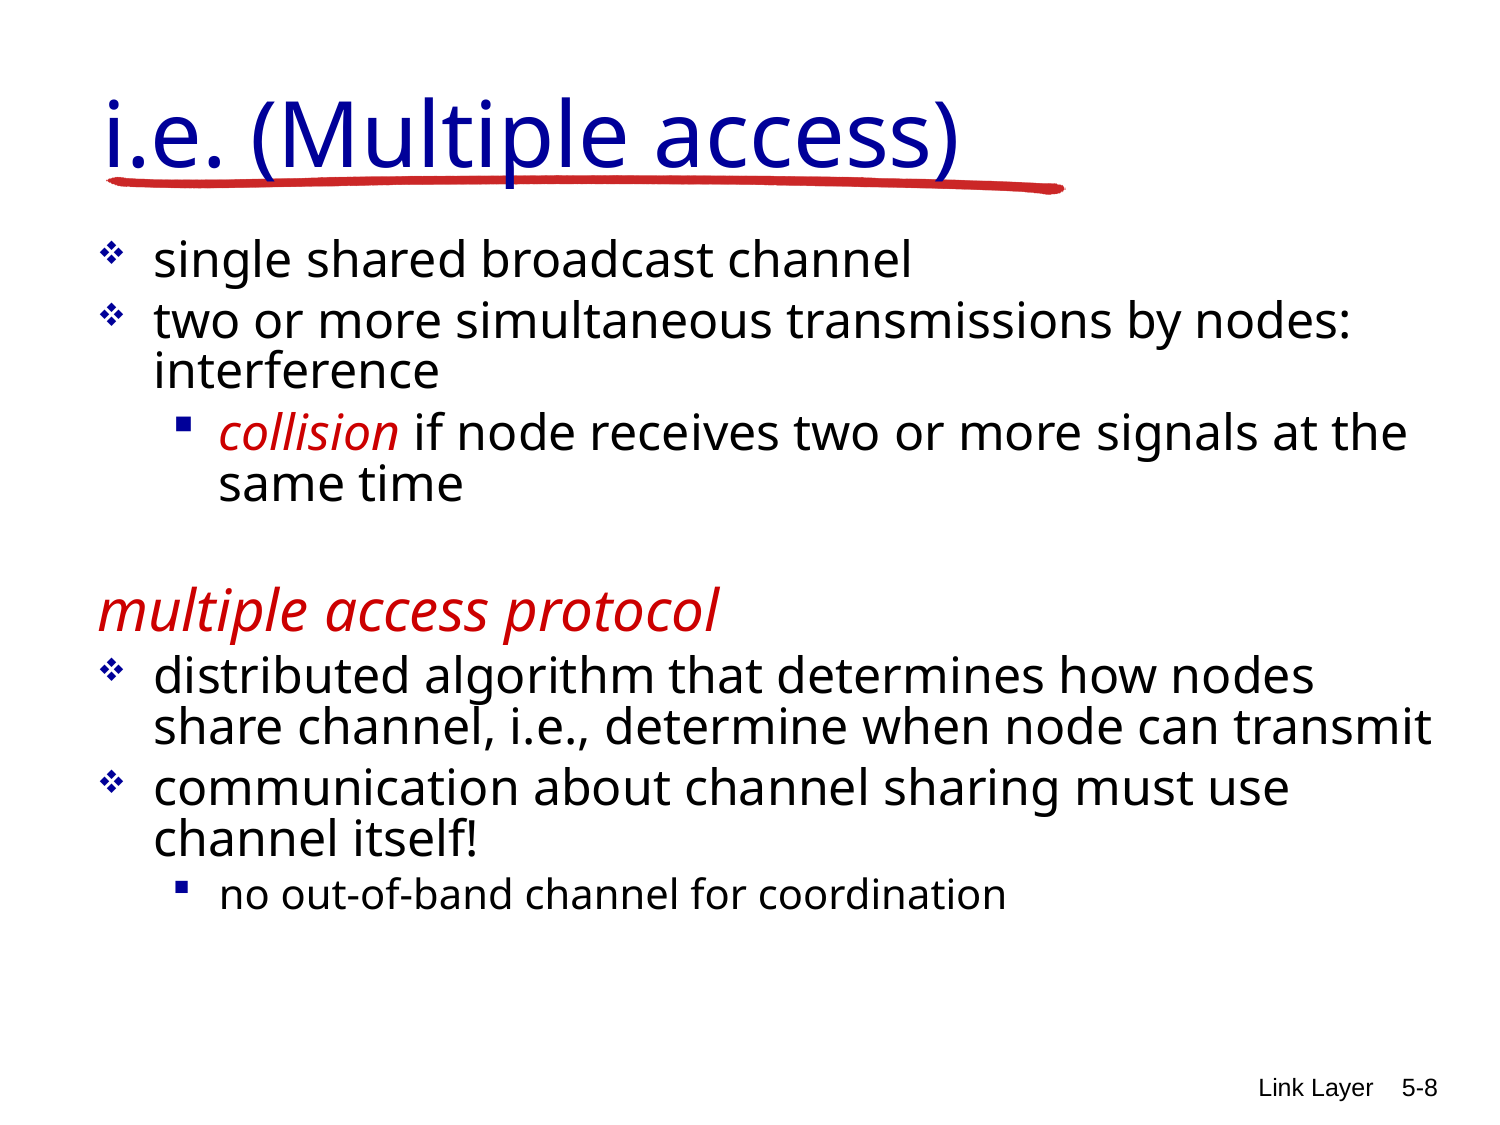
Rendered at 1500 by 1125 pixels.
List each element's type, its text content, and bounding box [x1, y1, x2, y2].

slide_number 5-8 [1342, 1064, 1454, 1125]
title i.e. (Multiple access) [87, 37, 1363, 225]
picture [101, 170, 1078, 200]
footer Link Layer [914, 1064, 1342, 1125]
list single shared broadcast channel two or more simultaneous transmissions by nodes: interference collision if node receives two or more signals at the same time multiple access protocol distributed algorithm that determines how nodes share channel, i.e., determine when node can transmit communication about channel sharing must use channel itself! no out-of-band channel for coordination [82, 228, 1460, 992]
